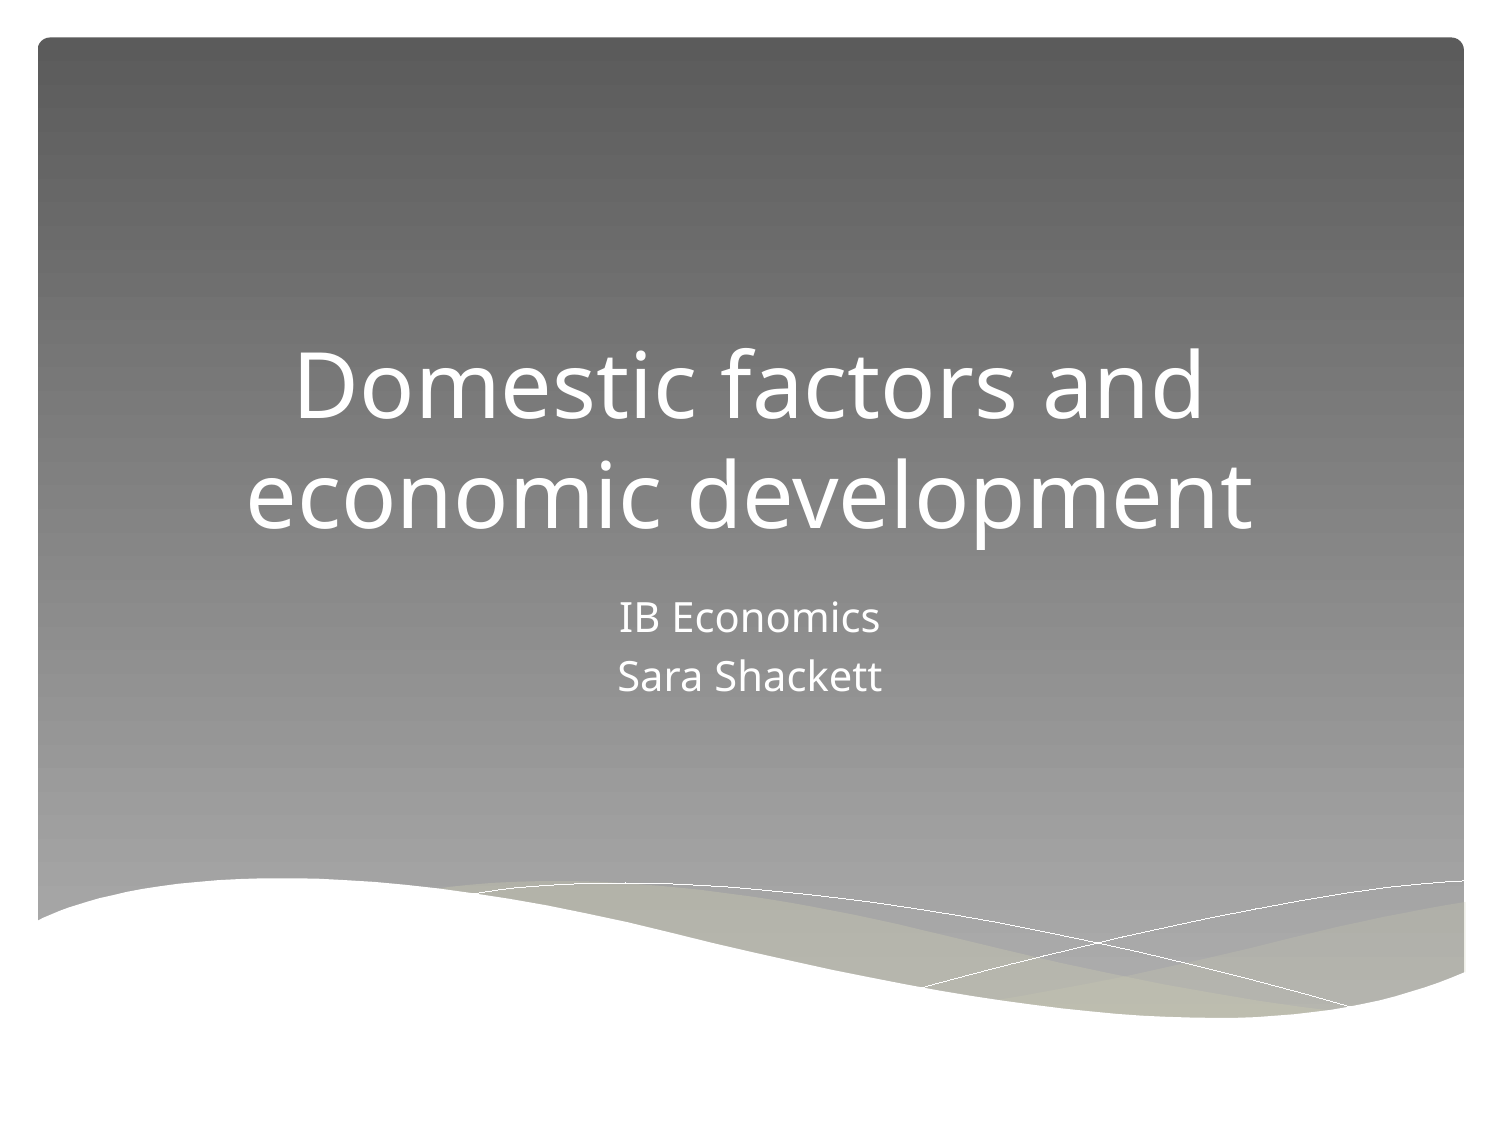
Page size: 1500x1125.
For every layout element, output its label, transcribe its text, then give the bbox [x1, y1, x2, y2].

title Domestic factors and economic development [112, 262, 1388, 555]
subtitle IB Economics Sara Shackett [225, 583, 1275, 825]
